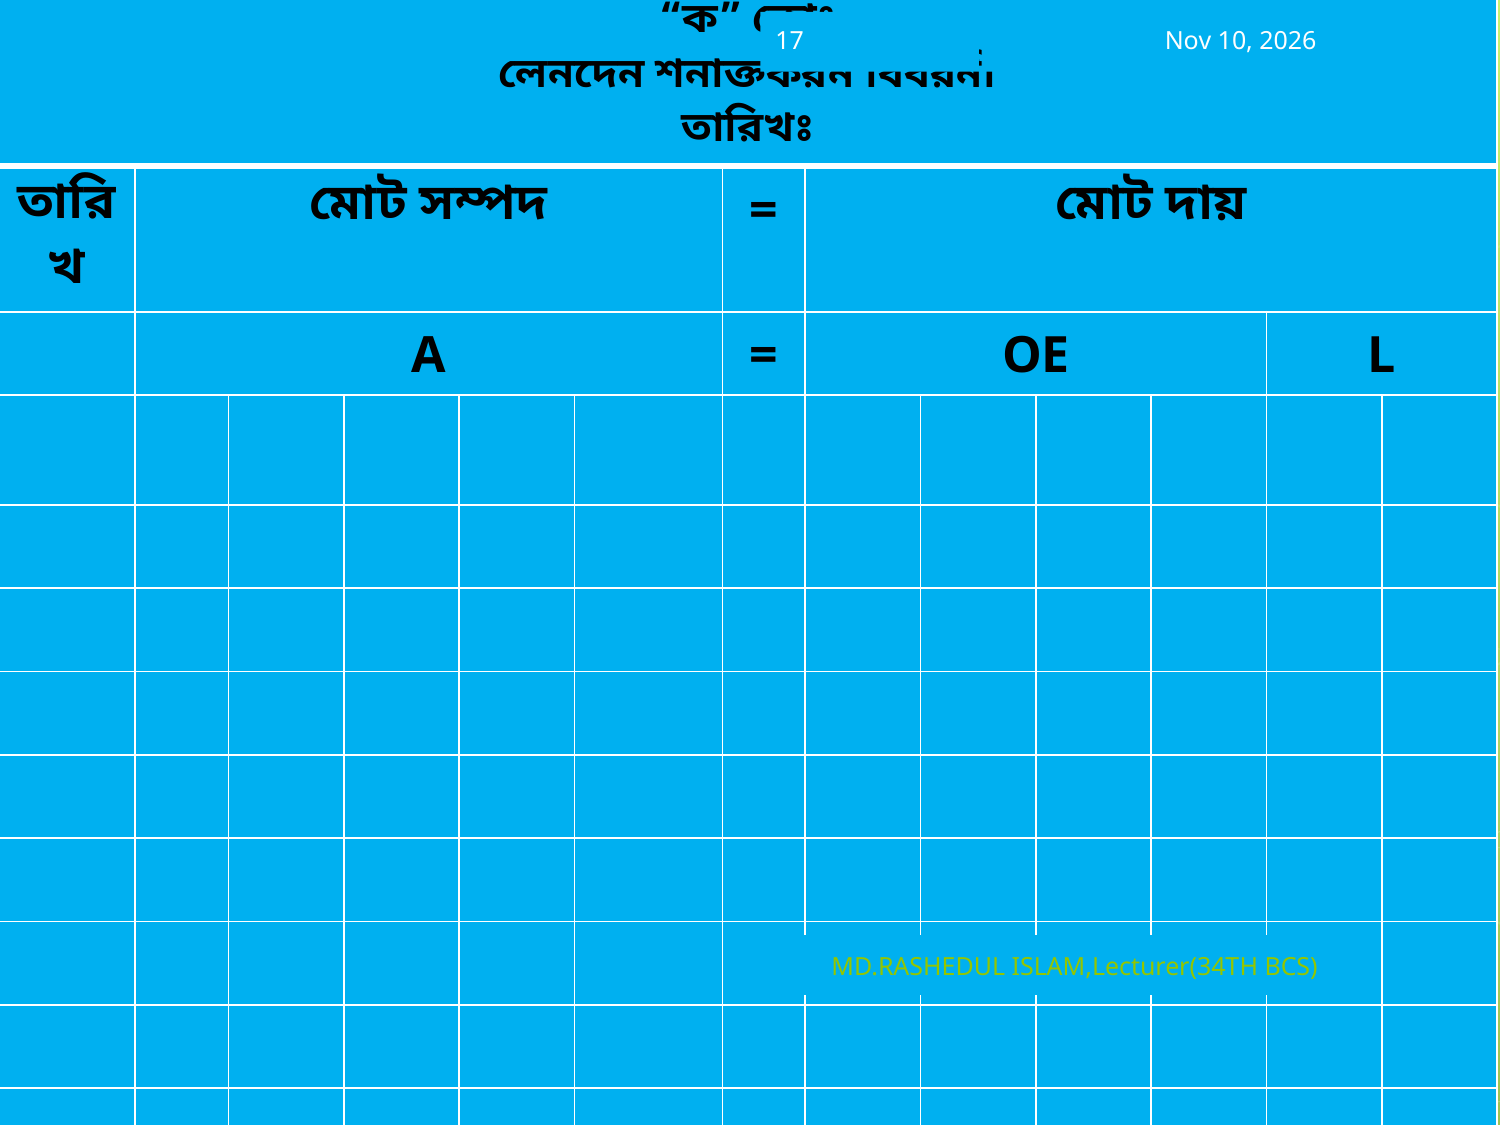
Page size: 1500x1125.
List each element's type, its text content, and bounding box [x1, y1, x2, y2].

table_cell [723, 839, 804, 921]
table_cell [136, 1006, 228, 1087]
table_cell [1152, 589, 1266, 671]
table_cell [0, 672, 134, 754]
table_cell [345, 506, 458, 587]
table_cell [229, 672, 343, 754]
table_cell [1152, 506, 1266, 587]
table_cell [921, 922, 1035, 935]
table_cell = [723, 313, 804, 394]
table_cell [460, 506, 574, 587]
table_cell [345, 672, 458, 754]
table_cell [806, 1006, 920, 1087]
table_cell [1037, 995, 1150, 1004]
table_cell [1037, 1006, 1150, 1087]
slide_number 14-Jun-19 [981, 11, 1332, 72]
table_cell [575, 589, 722, 671]
table_cell [136, 1089, 228, 1125]
table_cell [575, 922, 722, 1004]
table_cell [1152, 396, 1266, 504]
table_cell [0, 313, 134, 394]
table_cell [1383, 506, 1496, 587]
table_cell [1383, 672, 1496, 754]
table_cell [0, 756, 134, 837]
table_cell [921, 1089, 1035, 1125]
table_cell A [136, 313, 722, 394]
table_cell [0, 589, 134, 671]
table_cell [136, 756, 228, 837]
table_cell [345, 589, 458, 671]
table_cell [921, 506, 1035, 587]
table_cell [723, 589, 804, 671]
table_cell [1267, 396, 1381, 504]
table_cell [723, 672, 804, 754]
table_cell [1383, 756, 1496, 837]
table_cell [229, 589, 343, 671]
table_cell [921, 839, 1035, 921]
table_cell [0, 922, 134, 1004]
table_cell [460, 1006, 574, 1087]
table_cell [723, 1089, 804, 1125]
table_cell [136, 589, 228, 671]
table_cell [921, 589, 1035, 671]
table_cell [460, 589, 574, 671]
table_cell [575, 396, 722, 504]
table_cell [723, 756, 804, 837]
table_cell [460, 839, 574, 921]
slide_number 17 [760, 11, 979, 72]
table_cell [806, 672, 920, 754]
table_cell [345, 922, 458, 1004]
table_cell [806, 1089, 920, 1125]
table_cell [1267, 756, 1381, 837]
table_cell [1152, 1006, 1266, 1087]
table_cell [1267, 1089, 1381, 1125]
table_cell [723, 1006, 804, 1087]
table_cell [1267, 589, 1381, 671]
table_cell [460, 672, 574, 754]
footer MD.RASHEDUL ISLAM,Lecturer(34TH BCS) [759, 935, 1334, 995]
table_cell [460, 1089, 574, 1125]
table_cell [1037, 922, 1150, 935]
table_cell [575, 672, 722, 754]
table_cell [723, 396, 804, 504]
table_cell [345, 396, 458, 504]
table_cell [1152, 995, 1266, 1004]
table_cell [0, 396, 134, 504]
table_cell [136, 672, 228, 754]
table_header “ক” কোং লেনদেন শনাক্তকরন বিবরনী তারিখঃ [0, 0, 1496, 163]
table_cell [0, 1089, 134, 1125]
table_cell [575, 506, 722, 587]
table_cell [136, 839, 228, 921]
table_cell [806, 995, 920, 1004]
table_cell [1383, 922, 1496, 1004]
table_cell [1037, 396, 1150, 504]
table_cell [575, 839, 722, 921]
table_cell [806, 922, 920, 935]
table_cell [1152, 839, 1266, 921]
table_cell [1037, 756, 1150, 837]
table_cell মোট সম্পদ [136, 169, 722, 311]
table_cell [1383, 1006, 1496, 1087]
table_cell [1383, 839, 1496, 921]
table_cell [806, 506, 920, 587]
table_cell [1152, 672, 1266, 754]
table_cell [460, 396, 574, 504]
table_cell [345, 1089, 458, 1125]
table_cell [806, 756, 920, 837]
table_cell L [1267, 313, 1496, 394]
table_cell [723, 506, 804, 587]
table_cell [1267, 672, 1381, 754]
table_cell = [723, 169, 804, 311]
table_cell [806, 589, 920, 671]
table_cell [921, 396, 1035, 504]
table_cell [575, 1089, 722, 1125]
table_cell [0, 506, 134, 587]
table_cell [1037, 1089, 1150, 1125]
table_cell [1037, 506, 1150, 587]
table_cell [229, 839, 343, 921]
table_cell [229, 922, 343, 1004]
table_cell [1267, 506, 1381, 587]
table_cell [723, 922, 804, 1004]
table_cell [0, 839, 134, 921]
table_cell [806, 839, 920, 921]
table_cell [229, 506, 343, 587]
table_cell [1037, 672, 1150, 754]
table_cell [229, 1006, 343, 1087]
table_cell [1267, 922, 1381, 1004]
table_cell [136, 506, 228, 587]
table_cell [921, 1006, 1035, 1087]
table_cell [921, 995, 1035, 1004]
table_cell [229, 396, 343, 504]
table_cell [806, 396, 920, 504]
table_cell তারিখ [0, 169, 134, 311]
table_cell [229, 756, 343, 837]
table_cell [345, 756, 458, 837]
table_cell [1383, 589, 1496, 671]
table_cell [1152, 922, 1266, 935]
table_cell [921, 672, 1035, 754]
table_cell [921, 756, 1035, 837]
table_cell [229, 1089, 343, 1125]
table_cell [136, 396, 228, 504]
table_cell OE [806, 313, 1266, 394]
table_cell [136, 922, 228, 1004]
table_cell [1383, 1089, 1496, 1125]
table_cell [1152, 756, 1266, 837]
table_cell [1152, 1089, 1266, 1125]
table_cell [1037, 589, 1150, 671]
table_cell [345, 1006, 458, 1087]
table_cell [1267, 839, 1381, 921]
table_cell [575, 1006, 722, 1087]
table_cell [575, 756, 722, 837]
table_cell [0, 1006, 134, 1087]
table_cell [460, 922, 574, 1004]
table_cell [345, 839, 458, 921]
table_cell [1267, 1006, 1381, 1087]
table_cell [1037, 839, 1150, 921]
table_cell [460, 756, 574, 837]
table_cell মোট দায় [806, 169, 1496, 311]
table_cell [1383, 396, 1496, 504]
